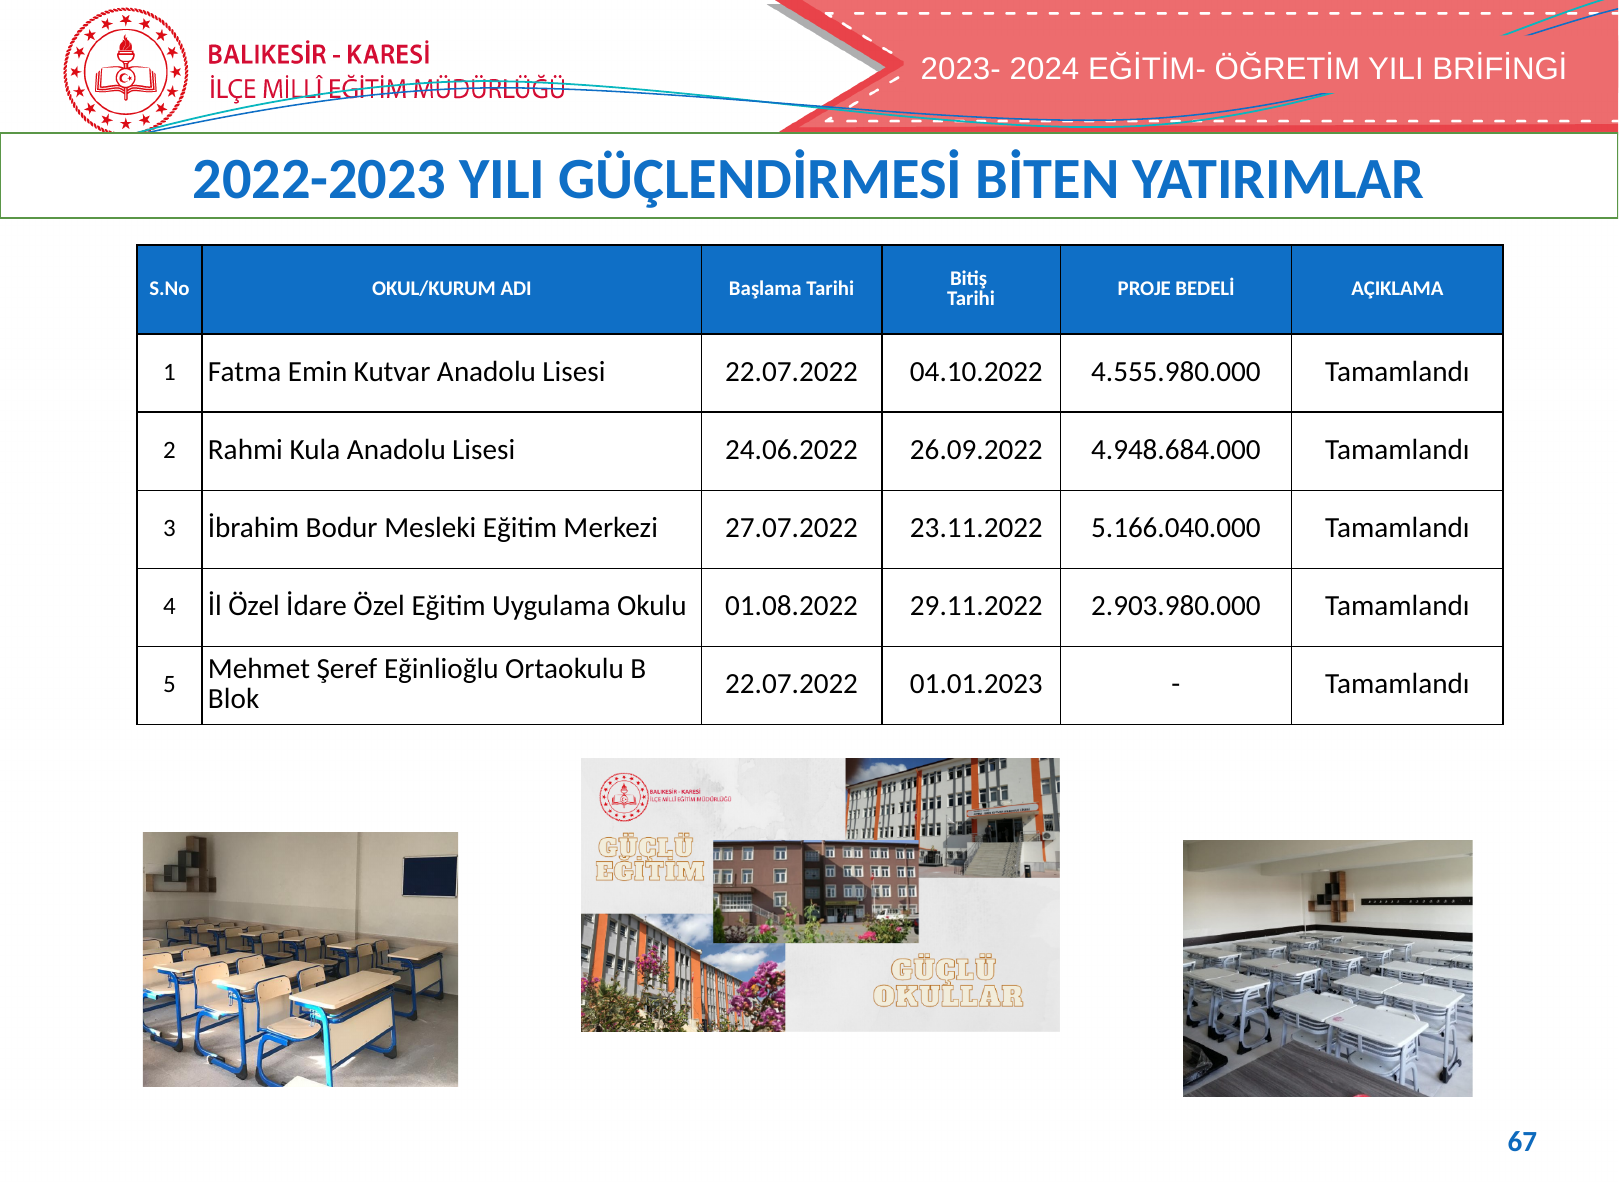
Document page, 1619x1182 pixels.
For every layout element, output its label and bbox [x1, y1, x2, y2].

table_cell [702, 413, 881, 490]
table_cell [1061, 335, 1291, 411]
table_cell [1292, 491, 1502, 568]
table_cell [203, 647, 701, 724]
table_cell [702, 335, 881, 411]
table_header [702, 246, 881, 333]
table_cell [203, 413, 701, 490]
table_cell [138, 335, 201, 411]
table_cell [1292, 413, 1502, 490]
table_cell [138, 413, 201, 490]
picture [159, 89, 1619, 132]
table_cell [138, 647, 201, 724]
picture [0, 0, 1595, 132]
table_cell [1061, 491, 1291, 568]
picture [0, 230, 1619, 1182]
table_cell [702, 491, 881, 568]
table_cell [883, 569, 1060, 646]
table_header [883, 246, 1060, 333]
table_cell [883, 647, 1060, 724]
table_cell [702, 569, 881, 646]
table_cell [883, 491, 1060, 568]
table_cell [1061, 569, 1291, 646]
table_cell [138, 569, 201, 646]
table_cell [203, 569, 701, 646]
table_cell [1292, 569, 1502, 646]
text_box [0, 132, 1619, 219]
table_cell [1061, 413, 1291, 490]
picture [900, 105, 1275, 126]
text_box [903, 35, 1619, 93]
picture [1510, 0, 1619, 35]
table_header [1061, 246, 1291, 333]
table_cell [1061, 647, 1291, 724]
table_cell [138, 491, 201, 568]
slide_number [1402, 1094, 1538, 1158]
table_cell [883, 335, 1060, 411]
table_cell [203, 335, 701, 411]
table_cell [883, 413, 1060, 490]
table_cell [1292, 647, 1502, 724]
table_cell [203, 491, 701, 568]
picture [171, 82, 636, 126]
table_cell [1292, 335, 1502, 411]
table_header [1292, 246, 1502, 333]
picture [1535, 10, 1619, 35]
table_header [138, 246, 201, 333]
table_cell [702, 647, 881, 724]
table_header [203, 246, 701, 333]
